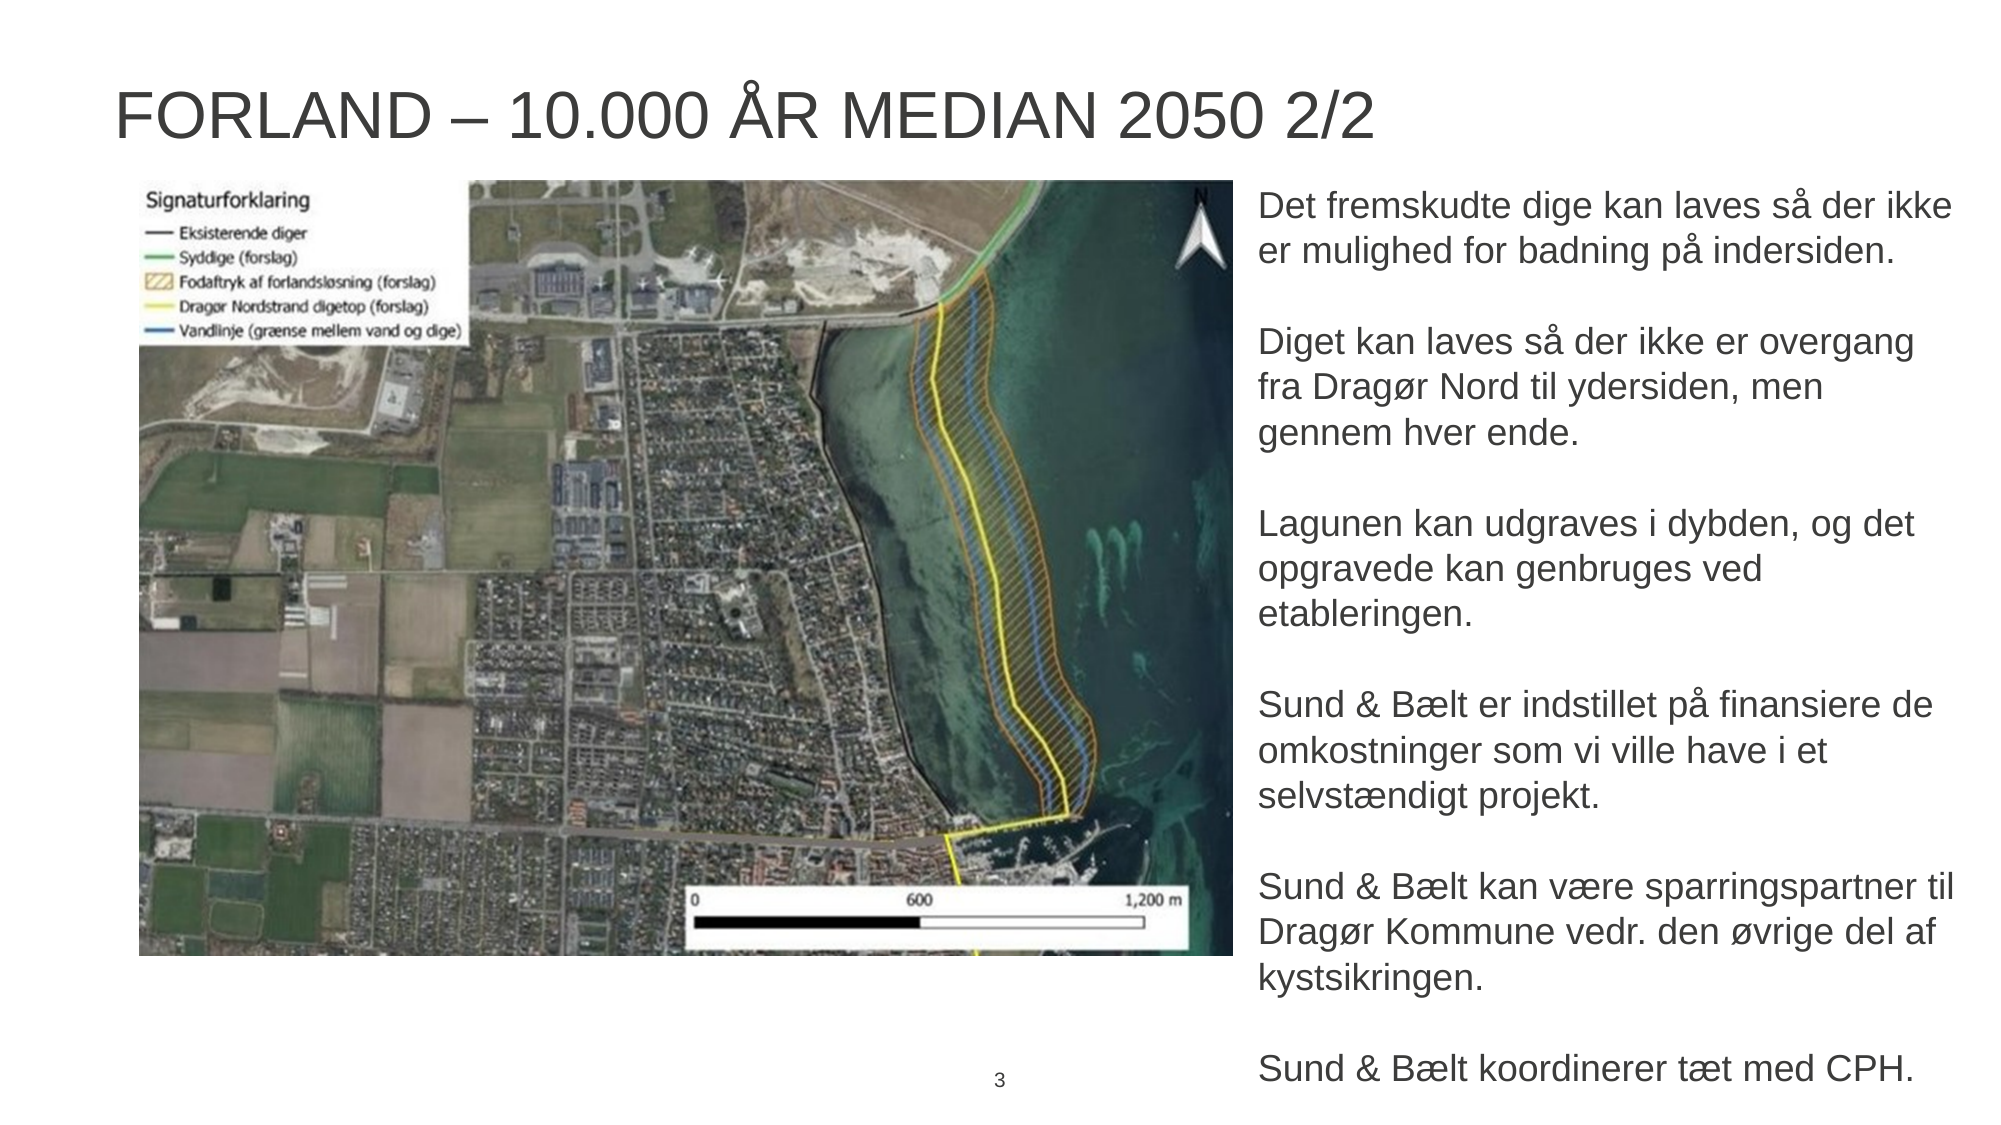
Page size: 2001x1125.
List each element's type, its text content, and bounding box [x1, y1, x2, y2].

title Forland – 10.000 år median 2050 2/2 [114, 85, 1885, 181]
picture [139, 180, 1233, 956]
slide_number 3 [967, 1062, 1033, 1093]
text_box Det fremskudte dige kan laves så der ikke er mulighed for badning på indersiden. Diget kan laves så der ikke er overgang fra Dragør Nord til ydersiden, men gennem hver ende. Lagunen kan udgraves i dybden, og det opgravede kan genbruges ved etableringen. Sund & Bælt er indstillet på finansiere de omkostninger som vi ville have i et selvstændigt projekt. Sund & Bælt kan være sparringspartner til Dragør Kommune vedr. den øvrige del af kystsikringen. Sund & Bælt koordinerer tæt med CPH. [1257, 180, 1955, 1125]
